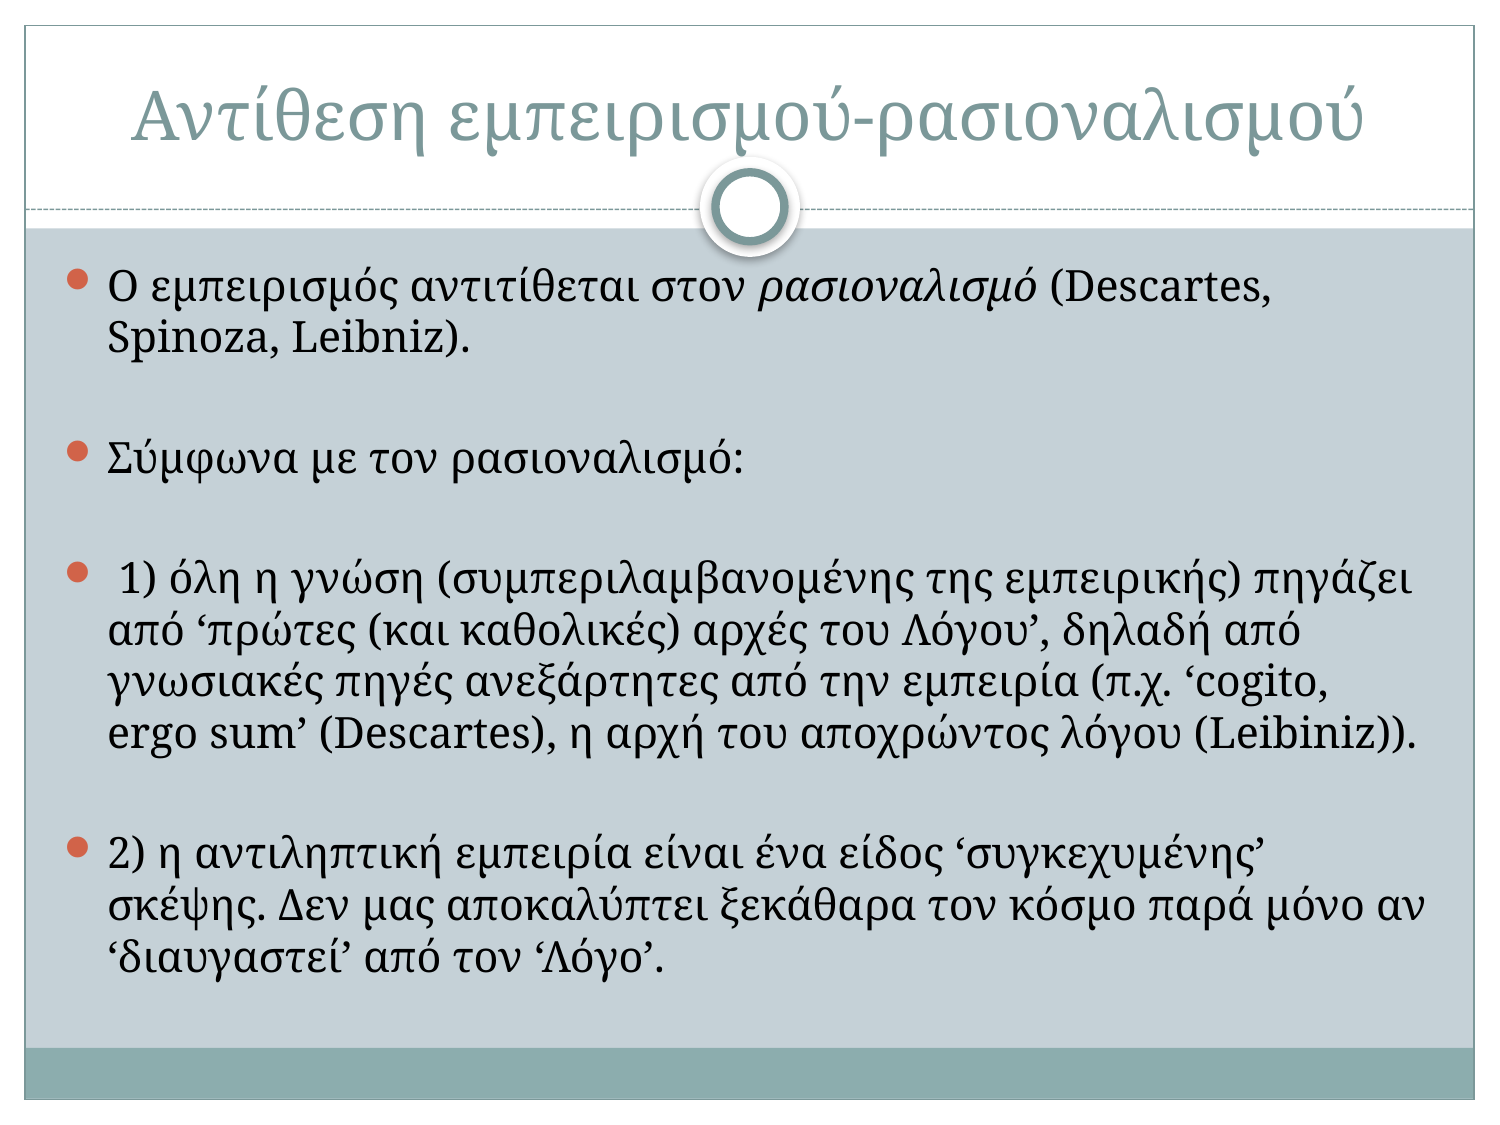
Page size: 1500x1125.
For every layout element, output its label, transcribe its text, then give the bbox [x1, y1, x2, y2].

title Αντίθεση εμπειρισμού-ρασιοναλισμού [49, 37, 1450, 162]
list Ο εμπειρισμός αντιτίθεται στον ρασιοναλισμό (Descartes, Spinoza, Leibniz). Σύμφωνα με τον ρασιοναλισμό: 1) όλη η γνώση (συμπεριλαμβανομένης της εμπειρικής) πηγάζει από ‘πρώτες (και καθολικές) αρχές του Λόγου’, δηλαδή από γνωσιακές πηγές ανεξάρτητες από την εμπειρία (π.χ. ‘cogito, ergo sum’ (Descartes), η αρχή του αποχρώντος λόγου (Leibiniz)). 2) η αντιληπτική εμπειρία είναι ένα είδος ‘συγκεχυμένης’ σκέψης. Δεν μας αποκαλύπτει ξεκάθαρα τον κόσμο παρά μόνο αν ‘διαυγαστεί’ από τον ‘Λόγο’. [49, 250, 1445, 1001]
